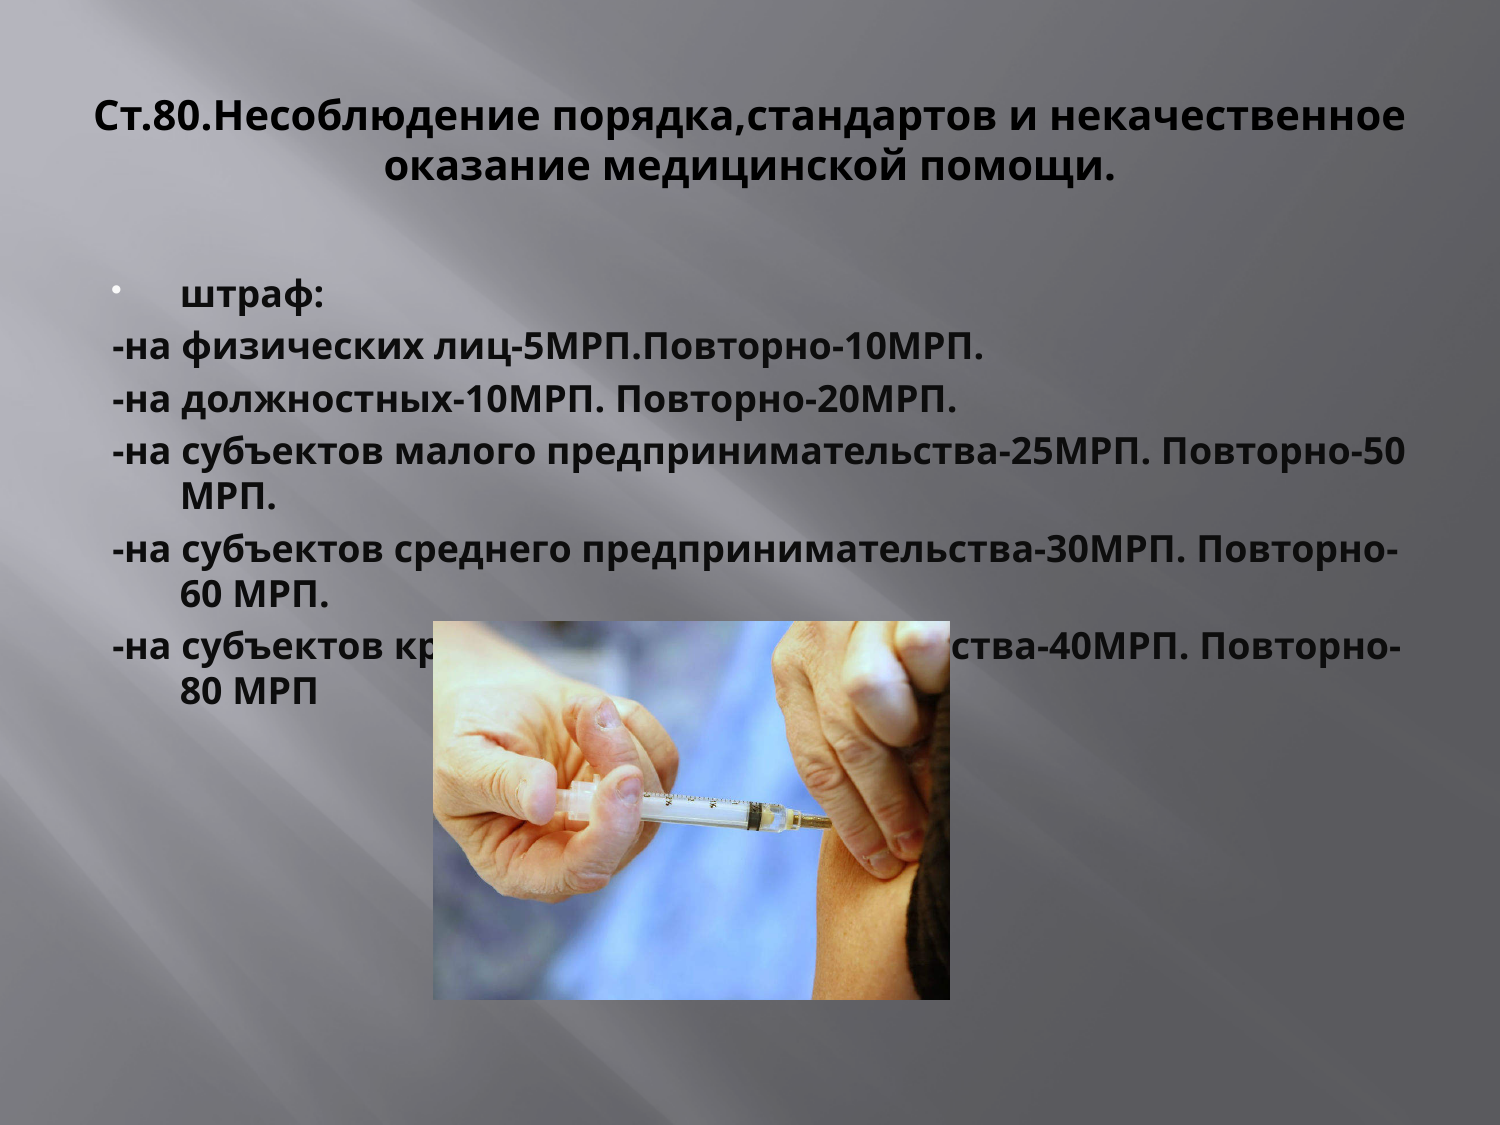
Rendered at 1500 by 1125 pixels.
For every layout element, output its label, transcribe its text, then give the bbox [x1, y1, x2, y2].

title Ст.80.Несоблюдение порядка,стандартов и некачественное оказание медицинской помощи. [75, 45, 1425, 233]
picture [433, 620, 950, 1000]
list штраф: -на физических лиц-5МРП.Повторно-10МРП. -на должностных-10МРП. Повторно-20МРП. -на субъектов малого предпринимательства-25МРП. Повторно-50 МРП. -на субъектов среднего предпринимательства-30МРП. Повторно-60 МРП. -на субъектов крупного предпринимательства-40МРП. Повторно- 80 МРП [75, 262, 1425, 1035]
